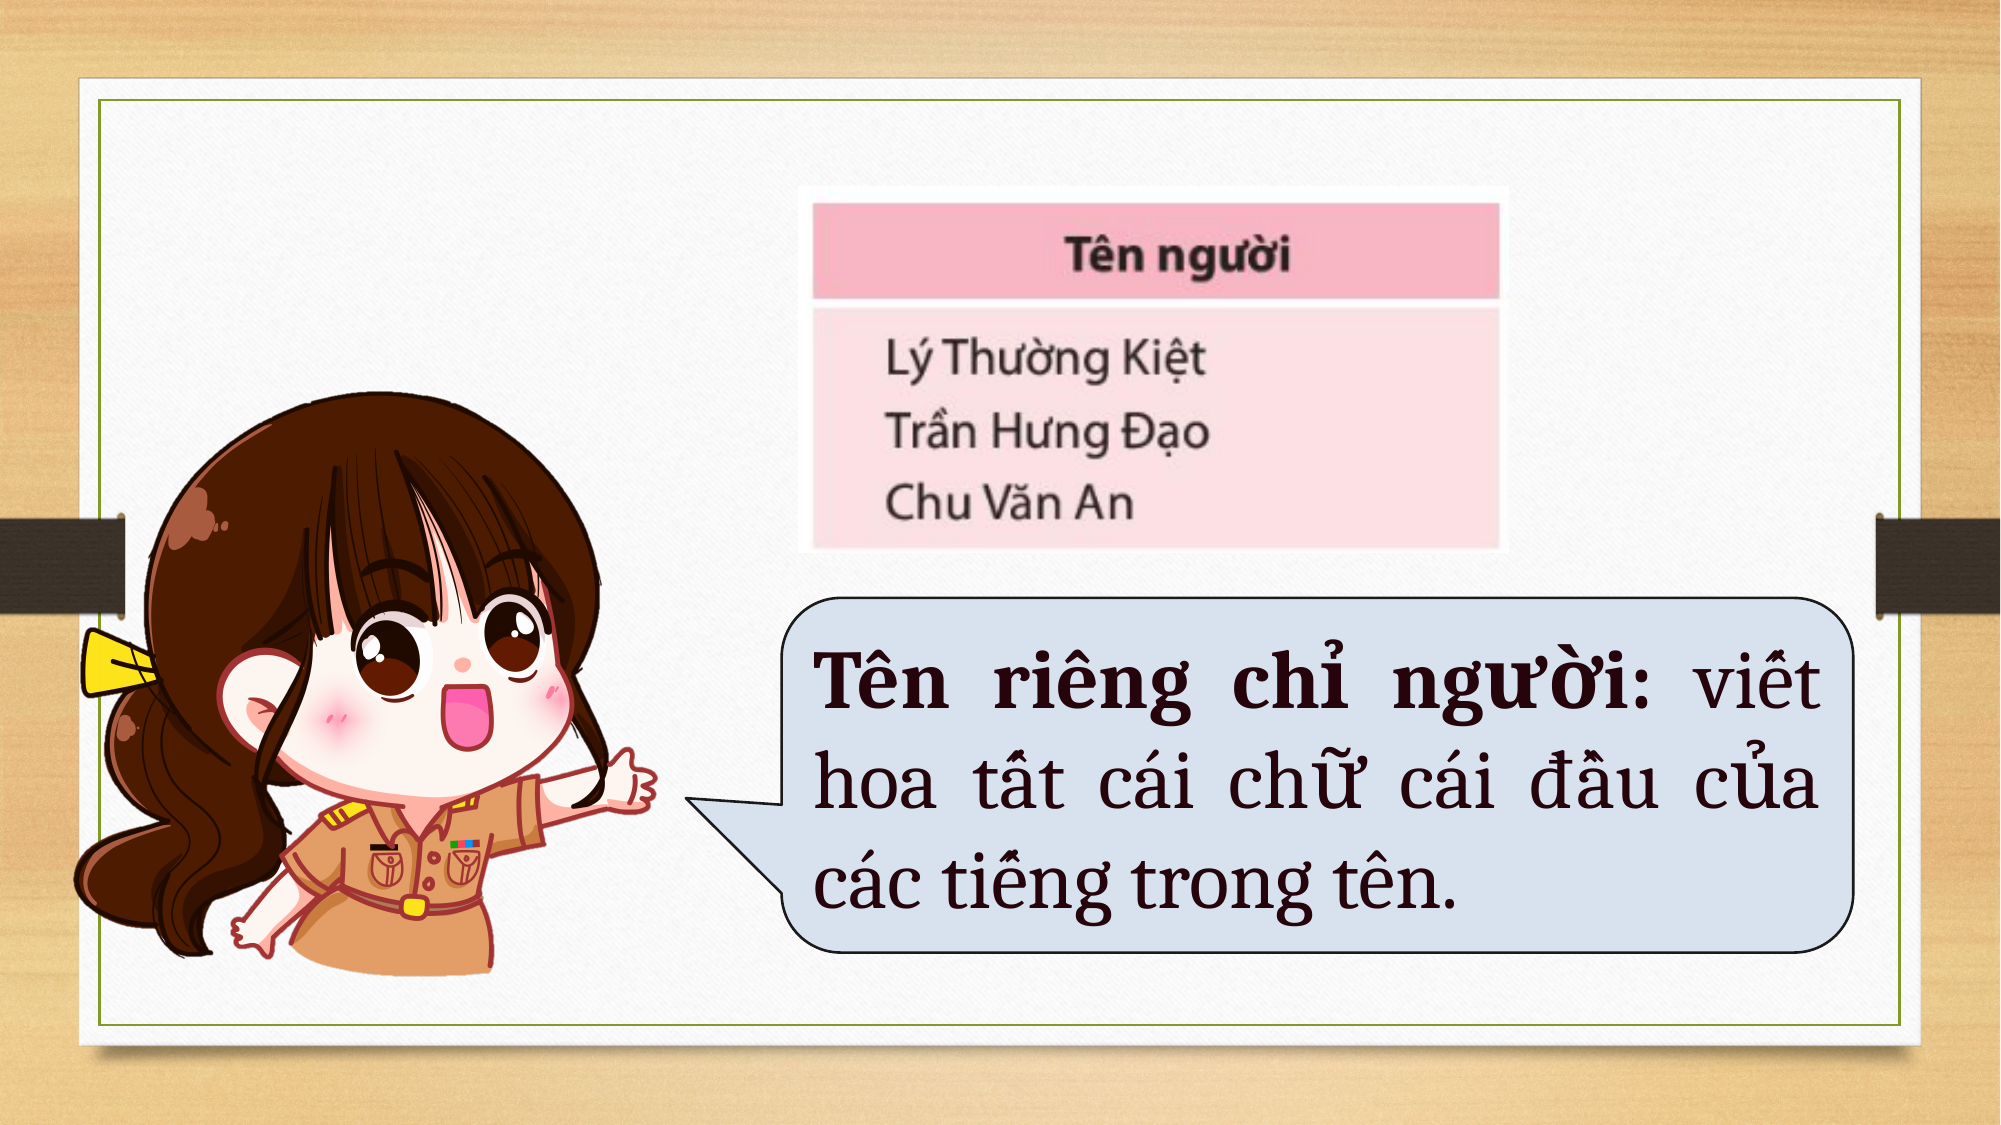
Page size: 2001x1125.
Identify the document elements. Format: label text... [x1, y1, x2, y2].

text_box Tên riêng chỉ người: viết hoa tất cái chữ cái đầu của các tiếng trong tên. [796, 596, 1855, 954]
picture [0, 0, 2001, 1125]
